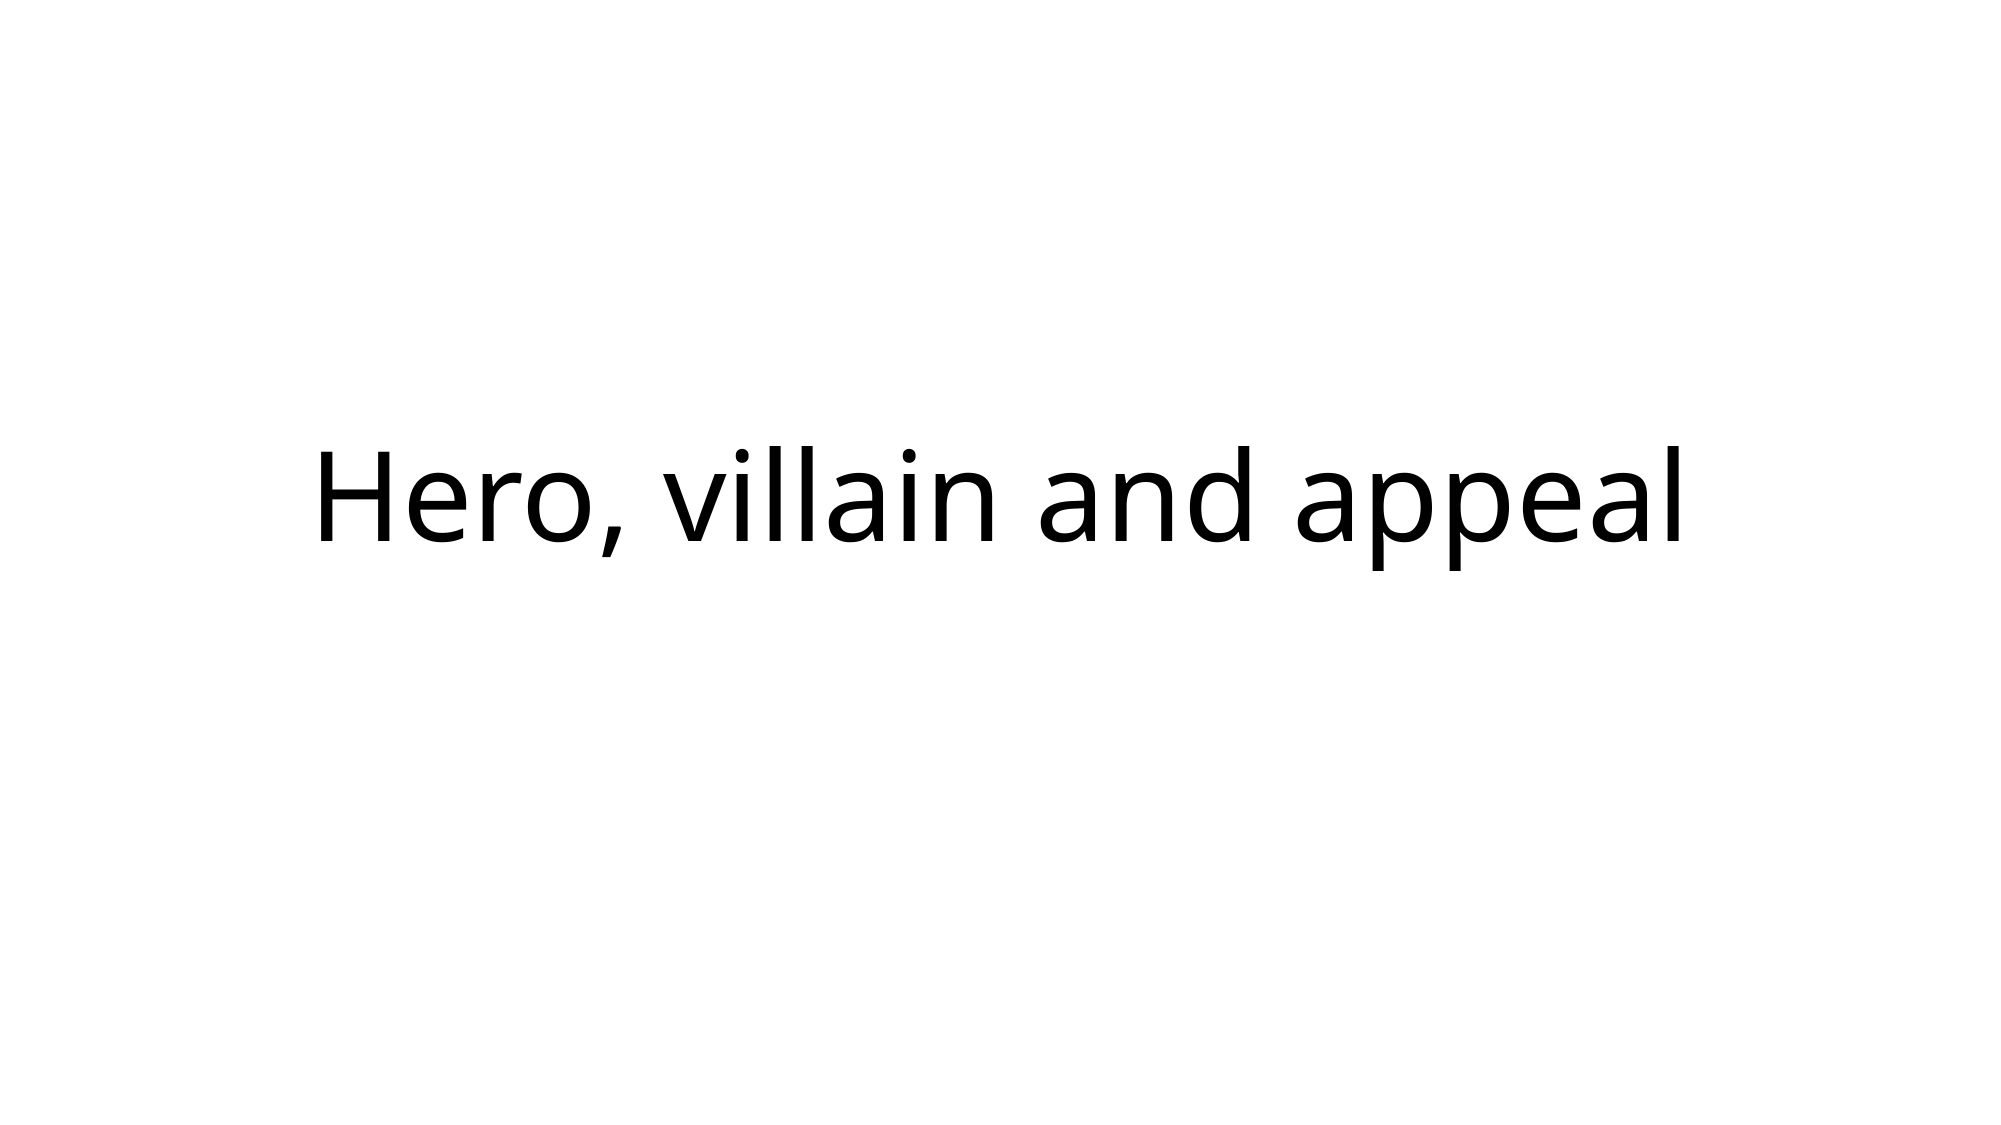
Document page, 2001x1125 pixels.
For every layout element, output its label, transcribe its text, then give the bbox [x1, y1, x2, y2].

title Hero, villain and appeal [249, 184, 1750, 576]
